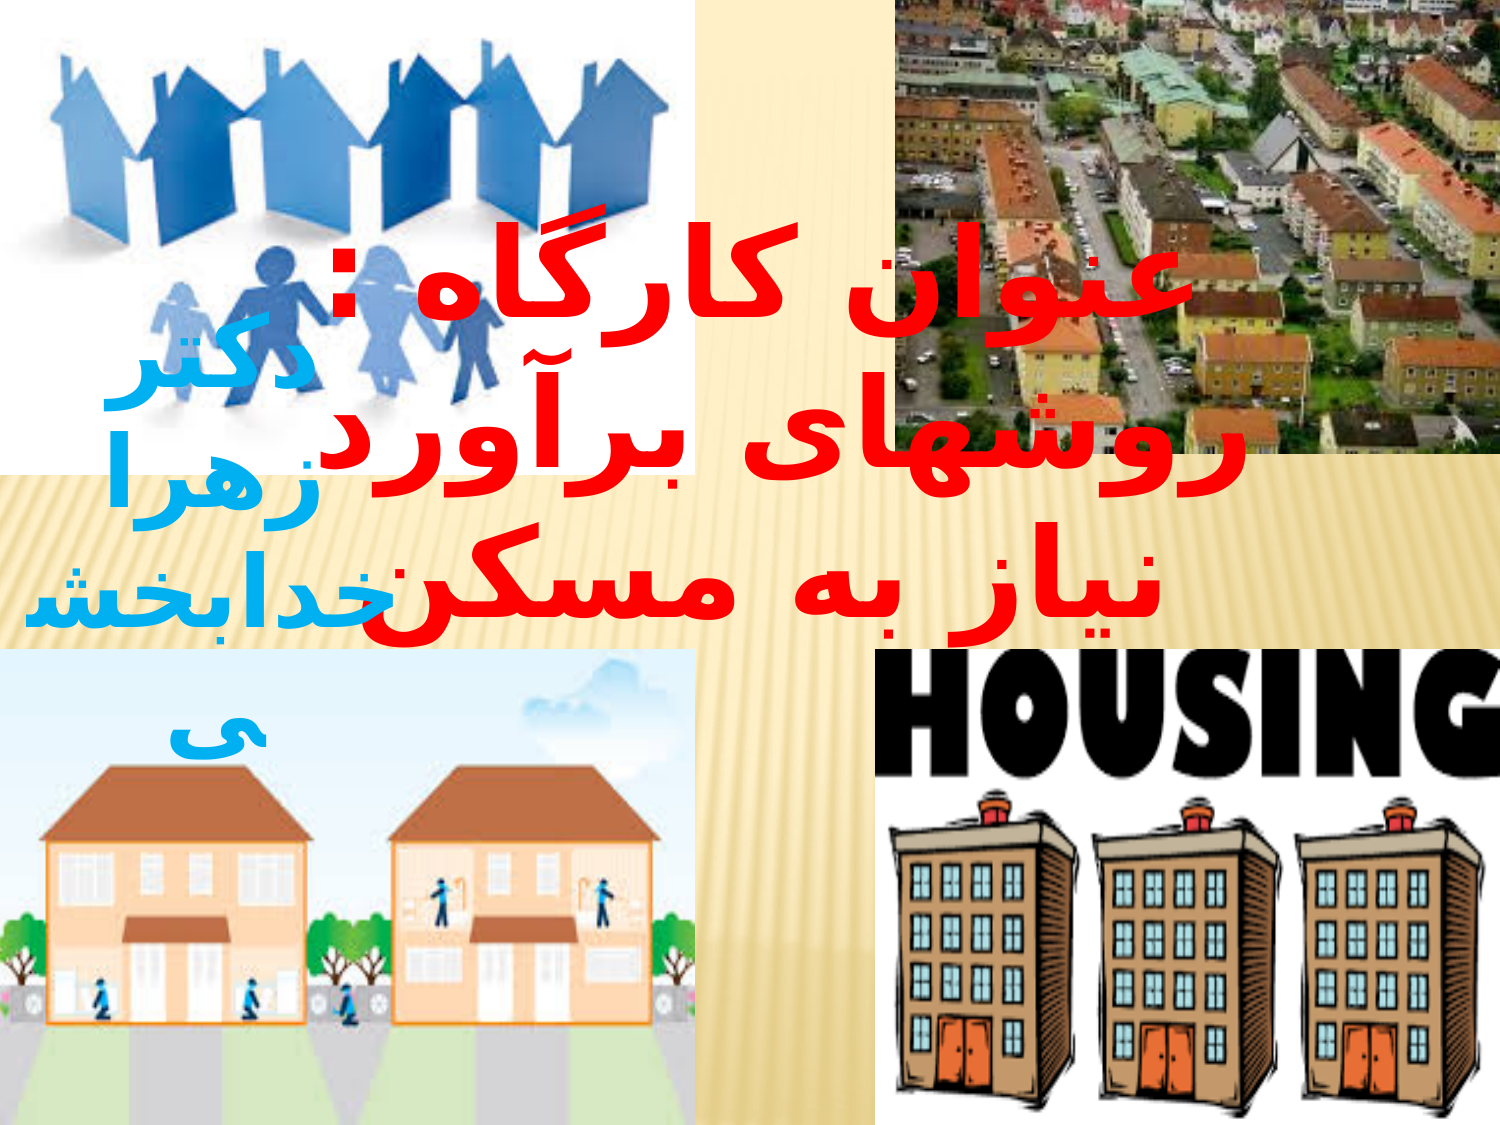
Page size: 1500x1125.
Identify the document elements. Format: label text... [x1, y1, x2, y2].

picture [894, 0, 1500, 454]
picture [0, 0, 695, 476]
text_box عنوان کارگاه : روشهای برآورد نیاز به مسکن [249, 462, 1275, 650]
picture [874, 649, 1500, 1125]
picture [0, 649, 695, 1125]
